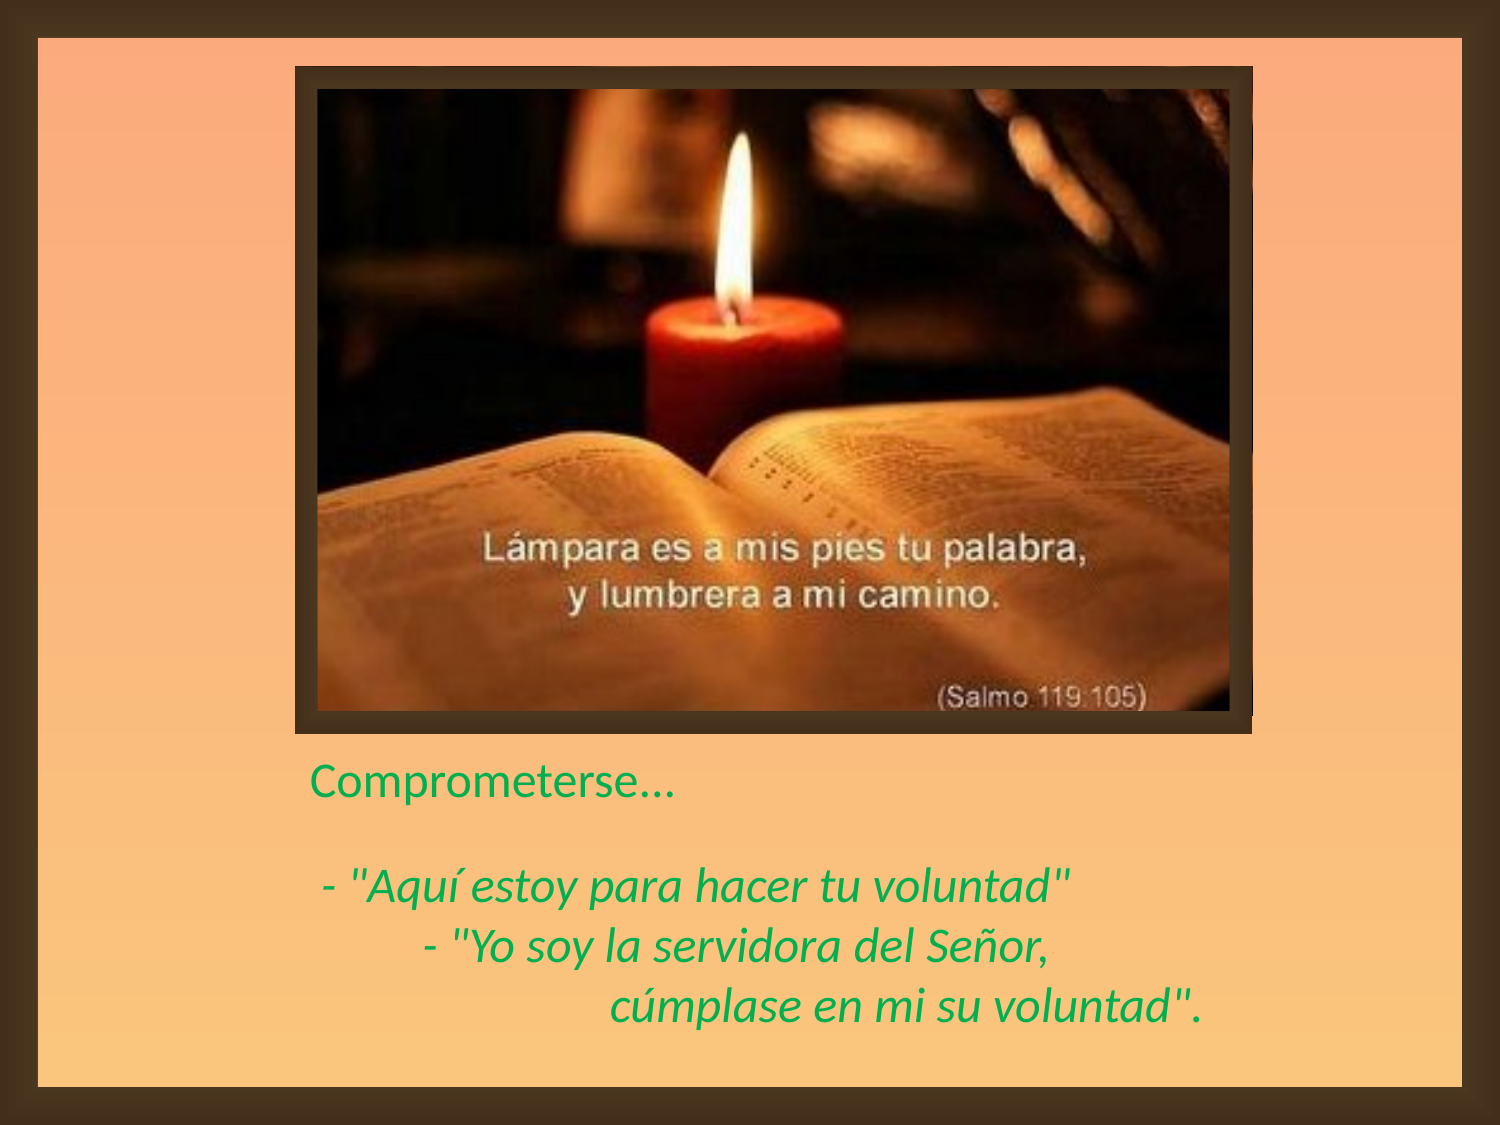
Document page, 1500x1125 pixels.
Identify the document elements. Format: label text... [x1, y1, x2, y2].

picture [294, 66, 1253, 717]
text_box [293, 723, 1254, 736]
text_box [0, 0, 1500, 1125]
text_box Comprometerse... - "Aquí estoy para hacer tu voluntad" - "Yo soy la servidora del Señor, cúmplase en mi su voluntad". [294, 739, 1252, 1040]
